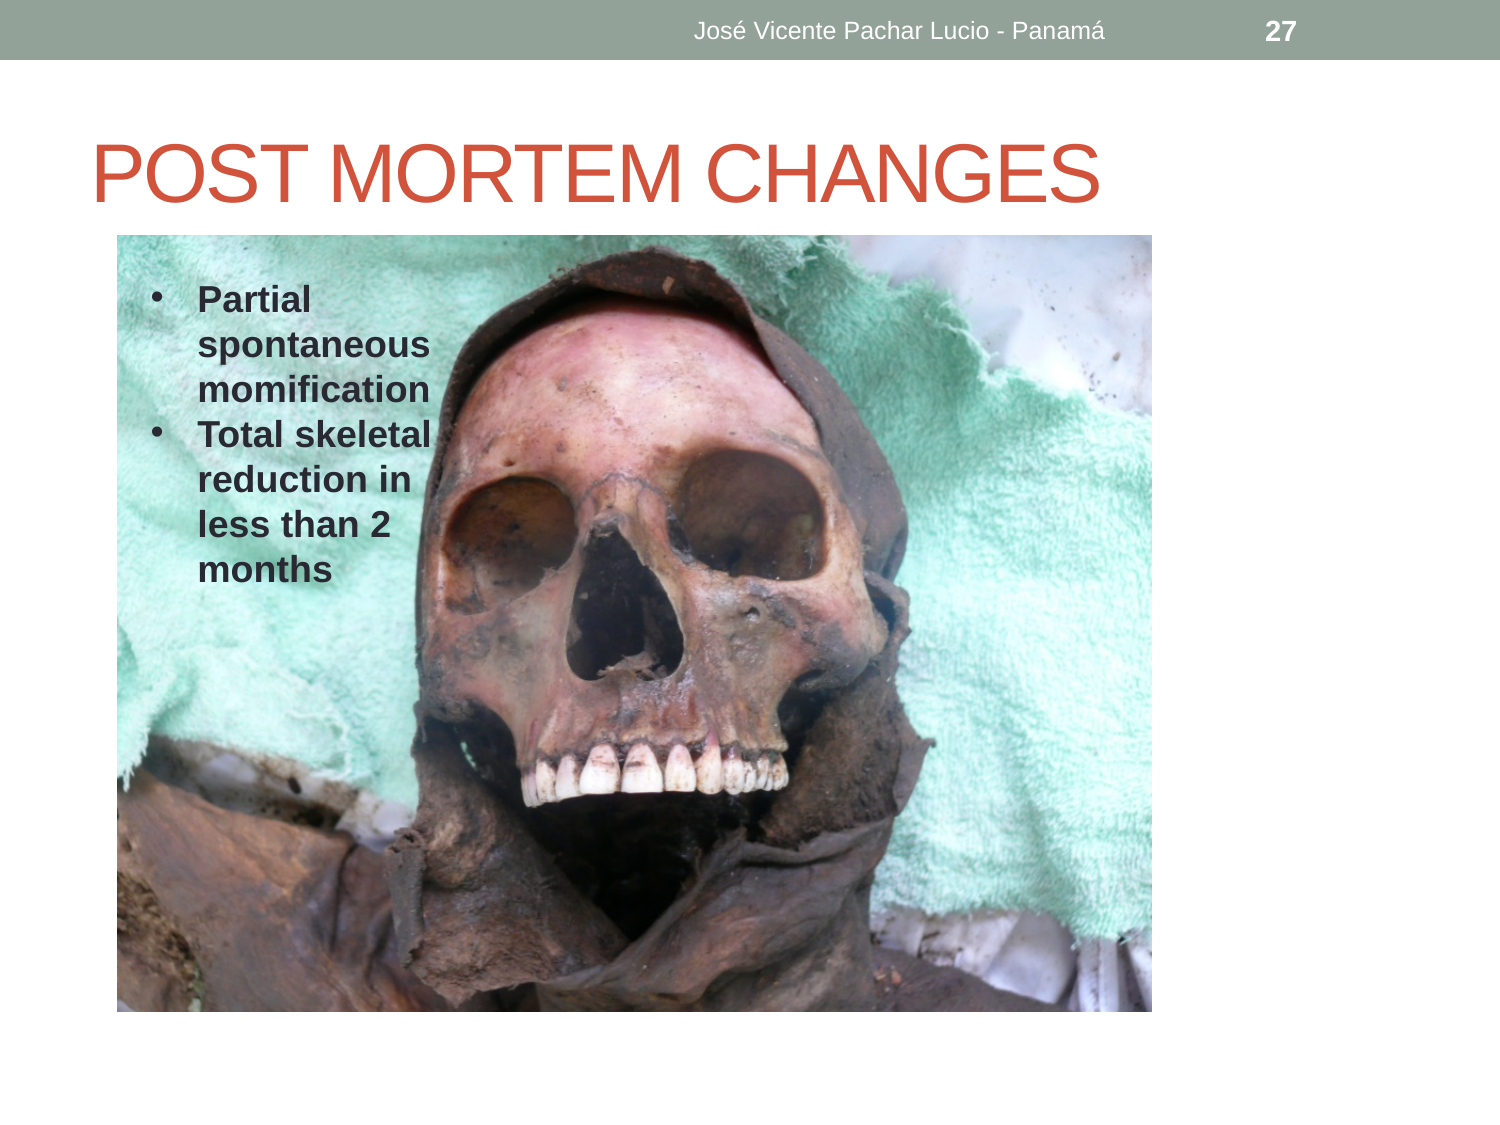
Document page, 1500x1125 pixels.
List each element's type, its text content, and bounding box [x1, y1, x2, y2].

title POST MORTEM CHANGES [75, 87, 1425, 250]
footer José Vicente Pachar Lucio - Panamá [562, 3, 1238, 57]
slide_number 27 [1250, 3, 1425, 57]
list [116, 235, 1152, 1012]
